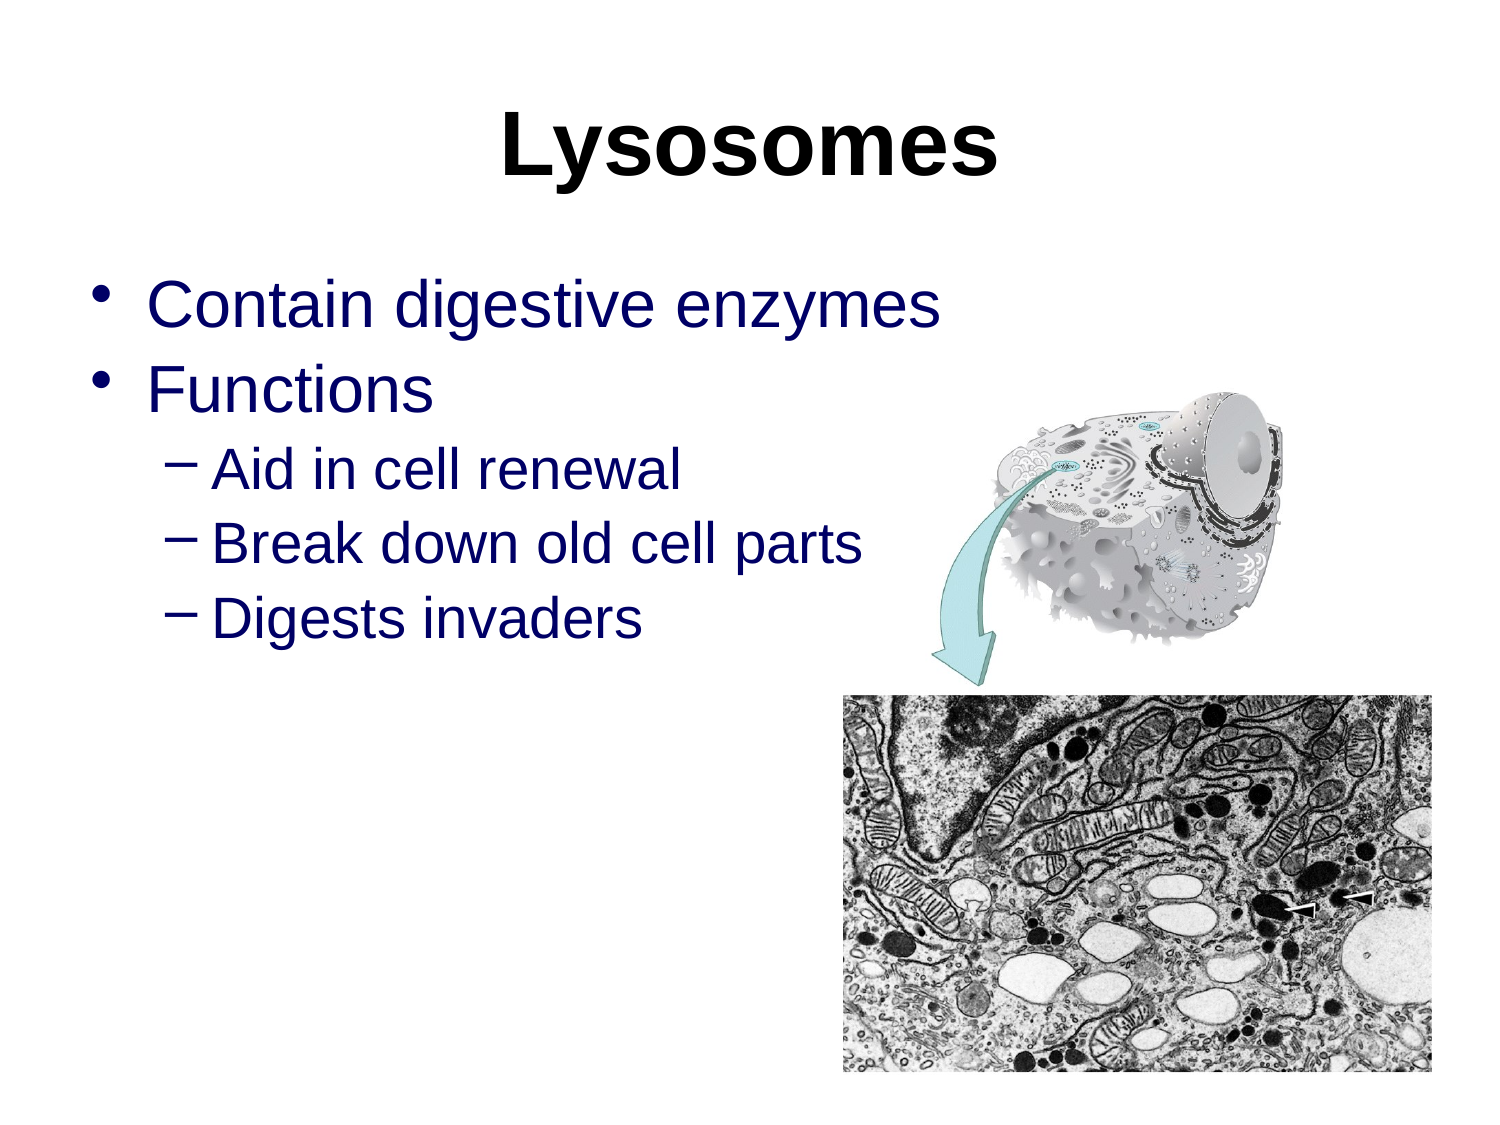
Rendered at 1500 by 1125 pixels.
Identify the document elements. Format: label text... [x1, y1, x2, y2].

picture [837, 387, 1436, 1076]
title Lysosomes [74, 44, 1426, 233]
list Contain digestive enzymes Functions Aid in cell renewal Break down old cell parts Digests invaders [74, 262, 1426, 688]
